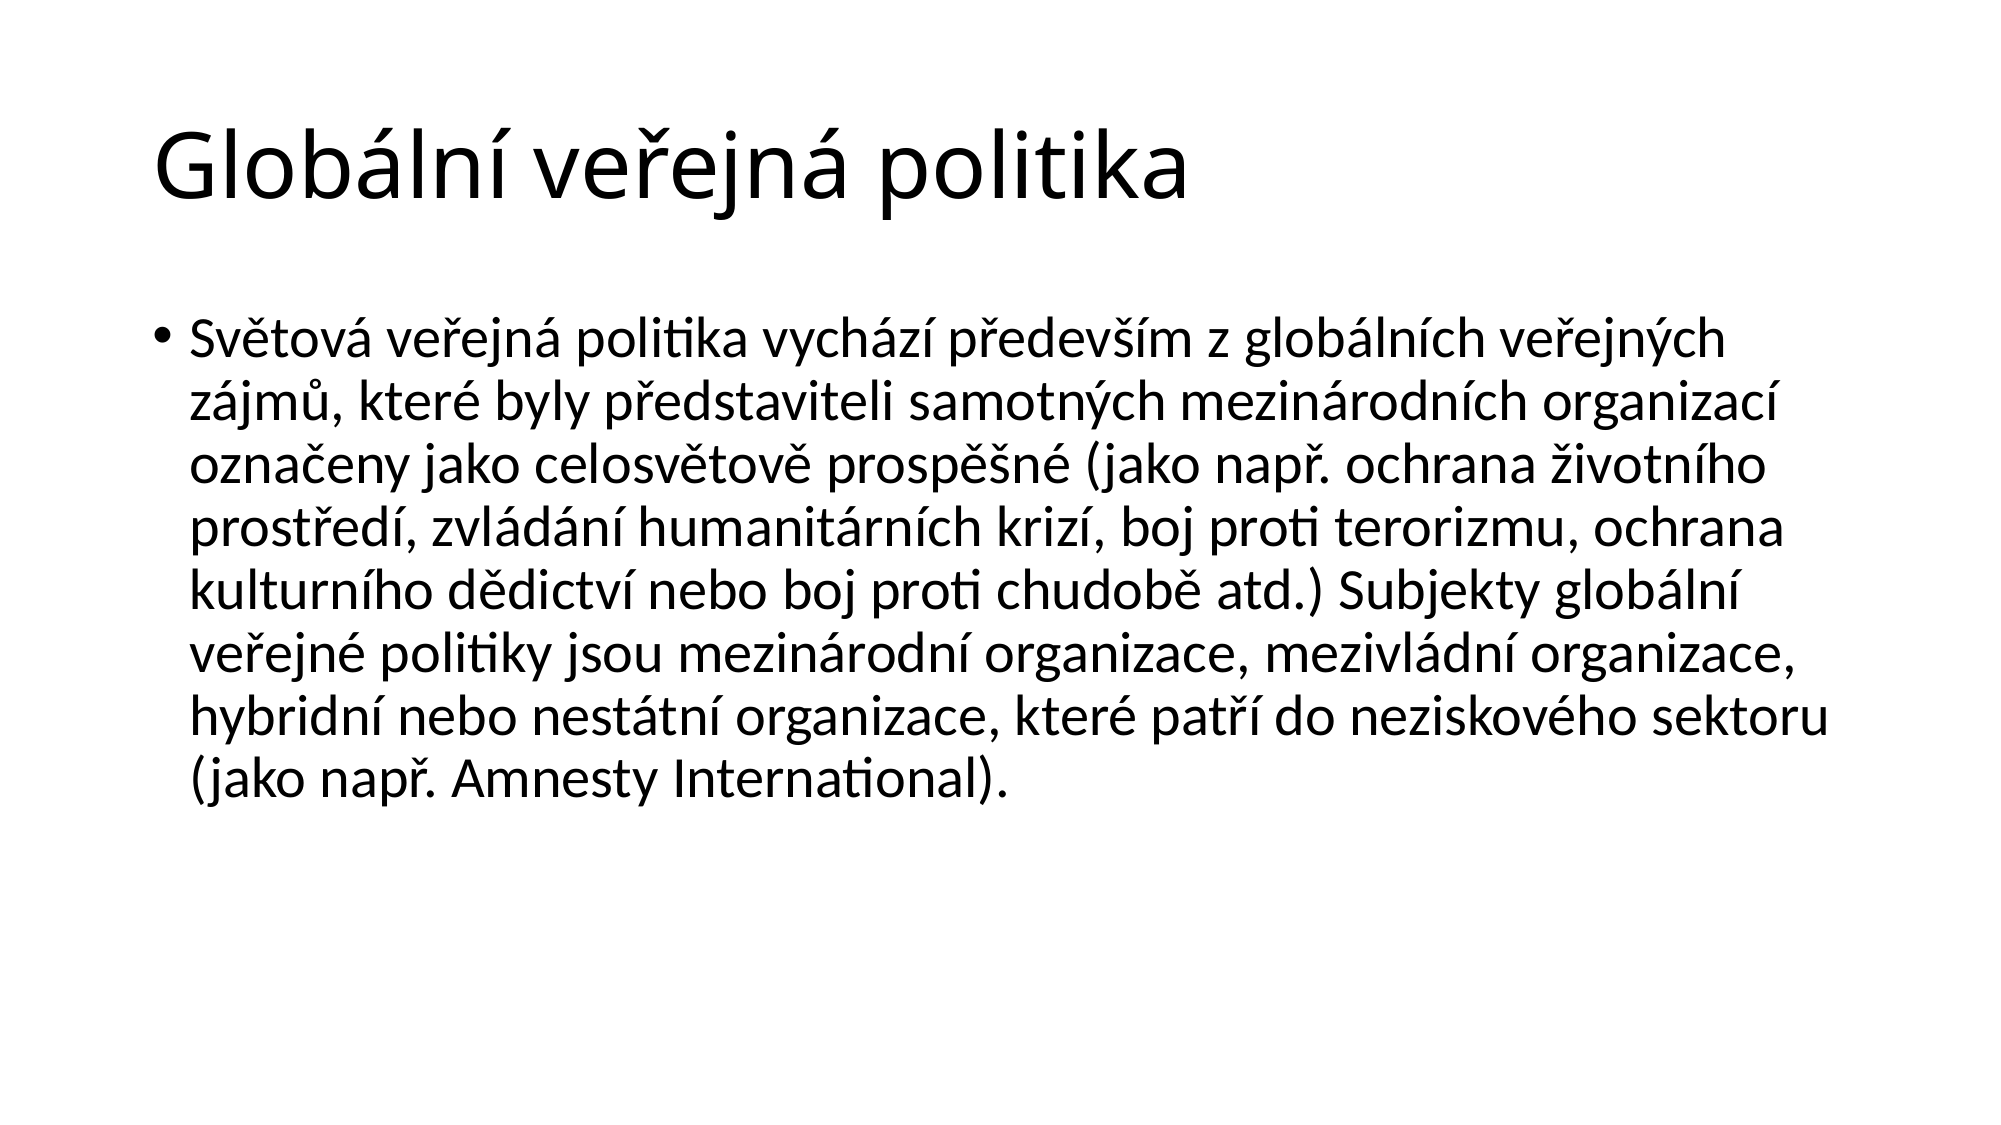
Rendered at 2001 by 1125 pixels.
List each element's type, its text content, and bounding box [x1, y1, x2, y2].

title Globální veřejná politika [137, 59, 1863, 278]
list Světová veřejná politika vychází především z globálních veřejných zájmů, které byly představiteli samotných mezinárodních organizací označeny jako celosvětově prospěšné (jako např. ochrana životního prostředí, zvládání humanitárních krizí, boj proti terorizmu, ochrana kulturního dědictví nebo boj proti chudobě atd.) Subjekty globální veřejné politiky jsou mezinárodní organizace, mezivládní organizace, hybridní nebo nestátní organizace, které patří do neziskového sektoru (jako např. Amnesty International). [137, 299, 1863, 1014]
